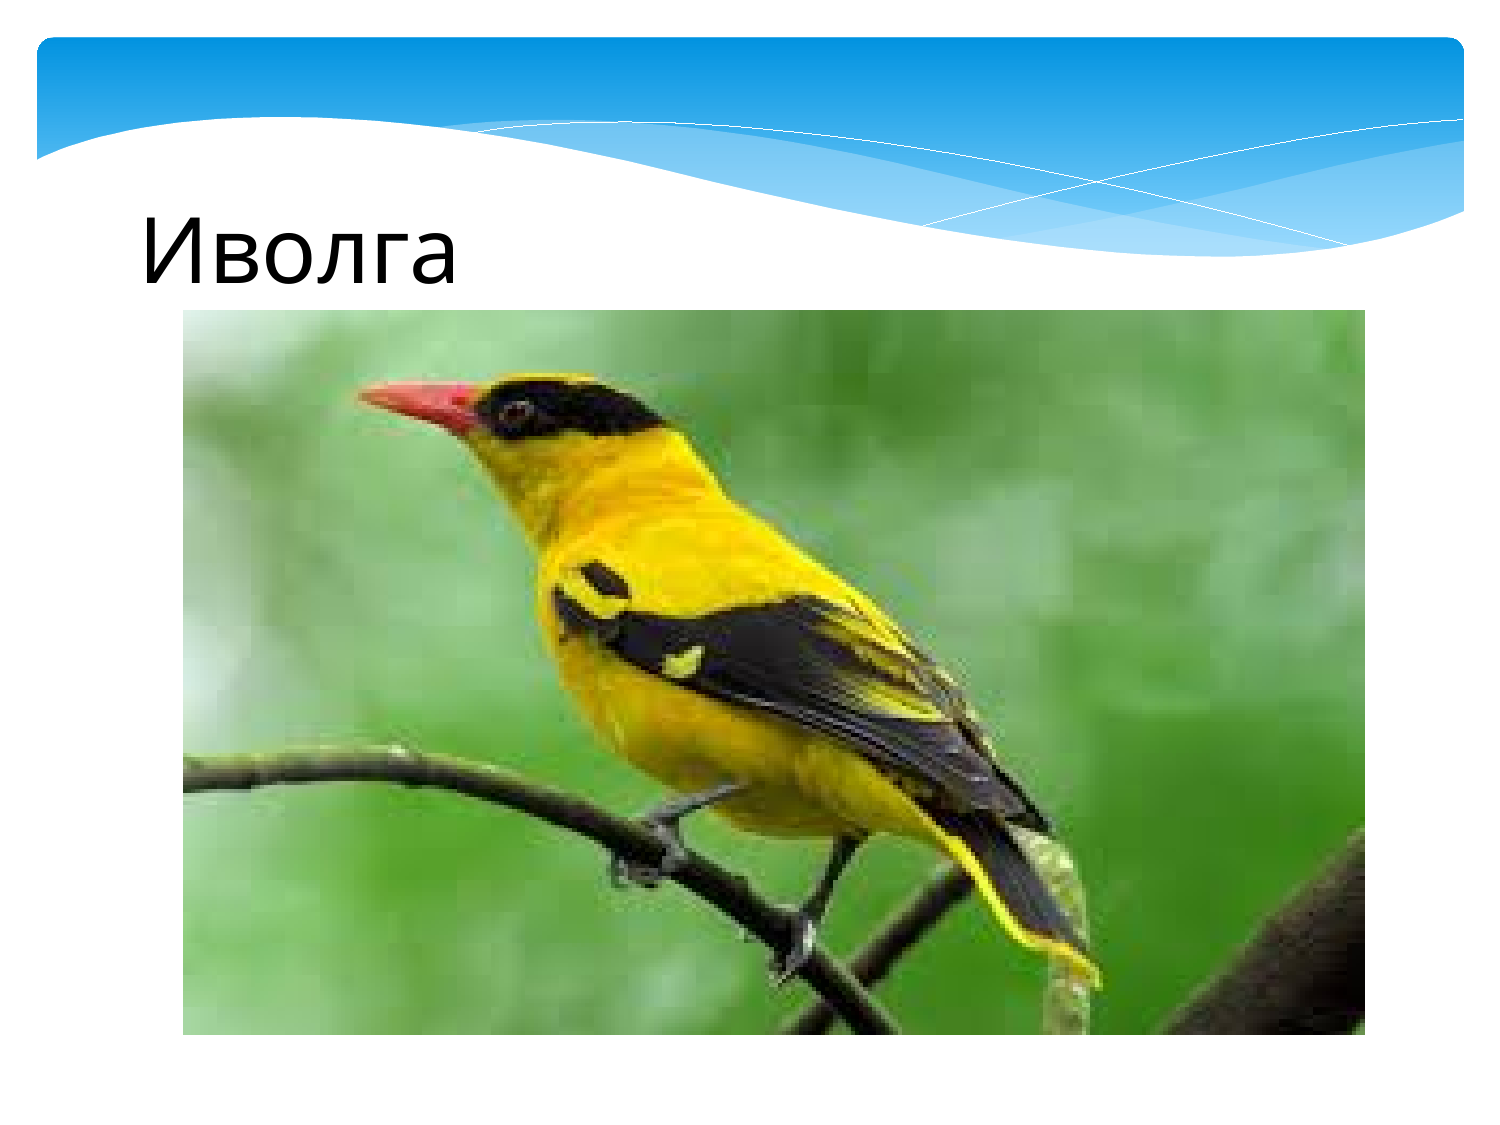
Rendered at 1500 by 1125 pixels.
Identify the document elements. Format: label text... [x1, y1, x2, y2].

text_box Иволга [123, 184, 597, 310]
picture [182, 310, 1365, 1036]
